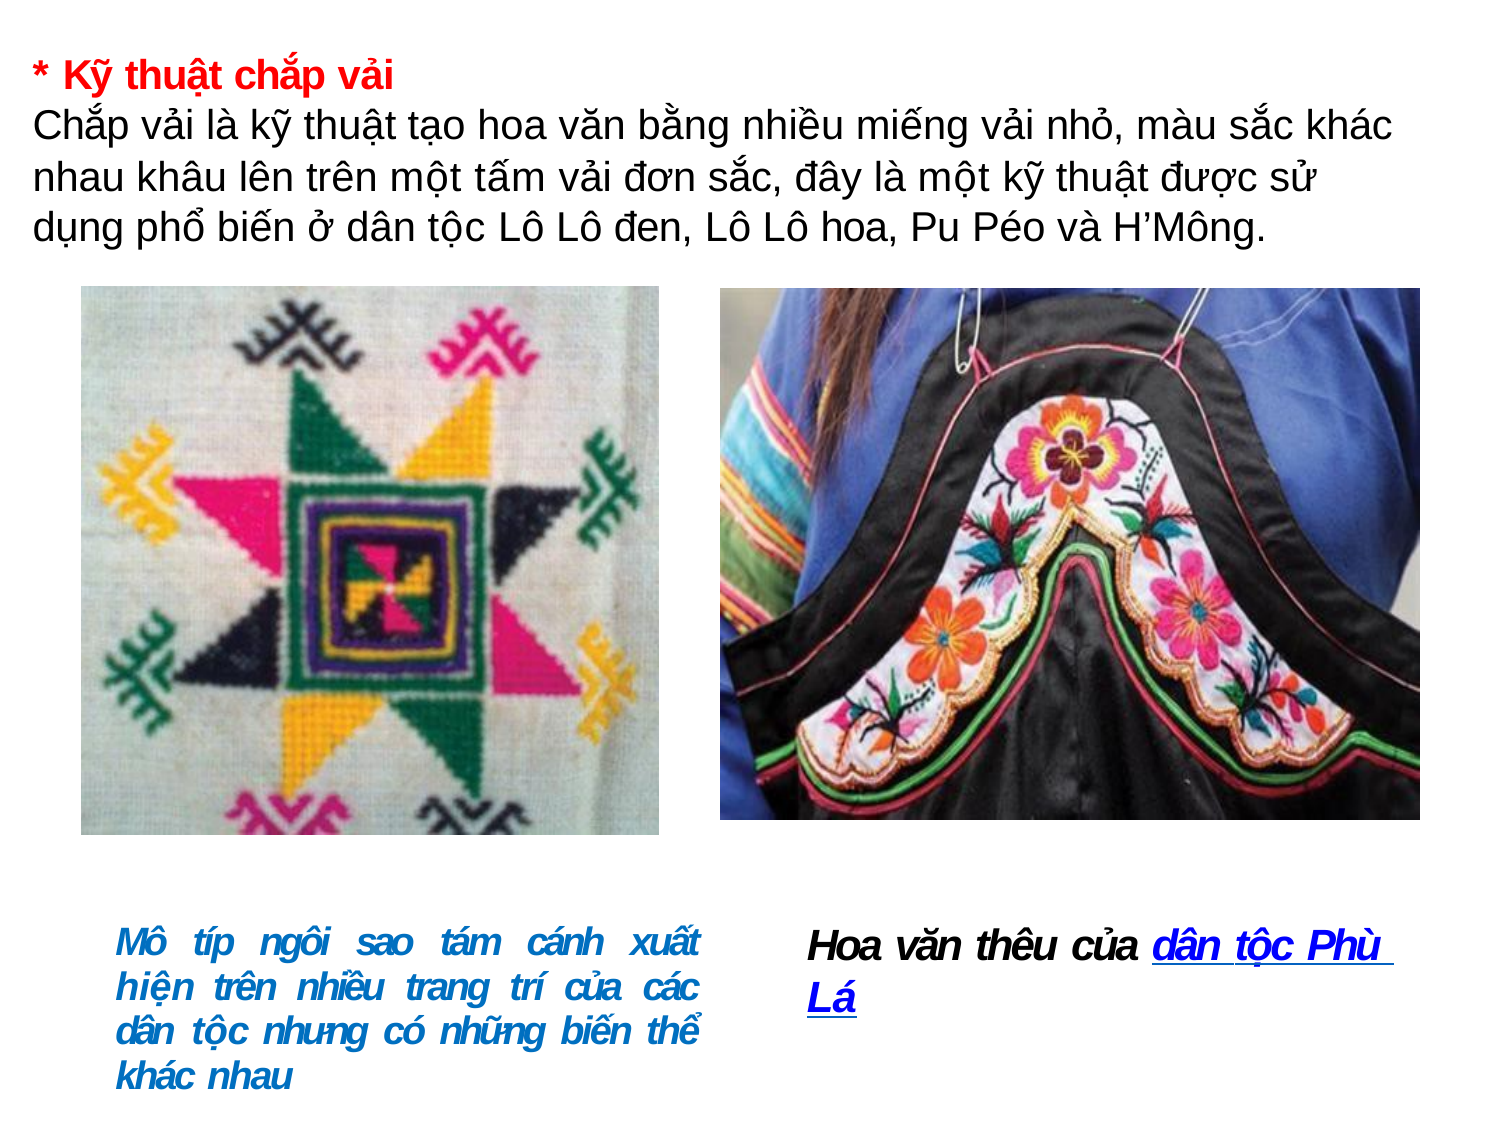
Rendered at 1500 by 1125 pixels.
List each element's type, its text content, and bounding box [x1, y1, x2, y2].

picture [720, 287, 1420, 820]
text_box Hoa văn thêu của dân tộc Phù Lá [804, 914, 1405, 1022]
text_box Mô típ ngôi sao tám cánh xuất hiện trên nhiều trang trí của các dân tộc nhưng có những biến thể khác nhau [113, 915, 702, 1099]
picture [81, 286, 659, 835]
text_box * Kỹ thuật chắp vải Chắp vải là kỹ thuật tạo hoa văn bằng nhiều miếng vải nhỏ, màu sắc khác nhau khâu lên trên một tấm vải đơn sắc, đây là một kỹ thuật được sử dụng phổ biến ở dân tộc Lô Lô đen, Lô Lô hoa, Pu Péo và H’Mông. [30, 46, 1404, 250]
